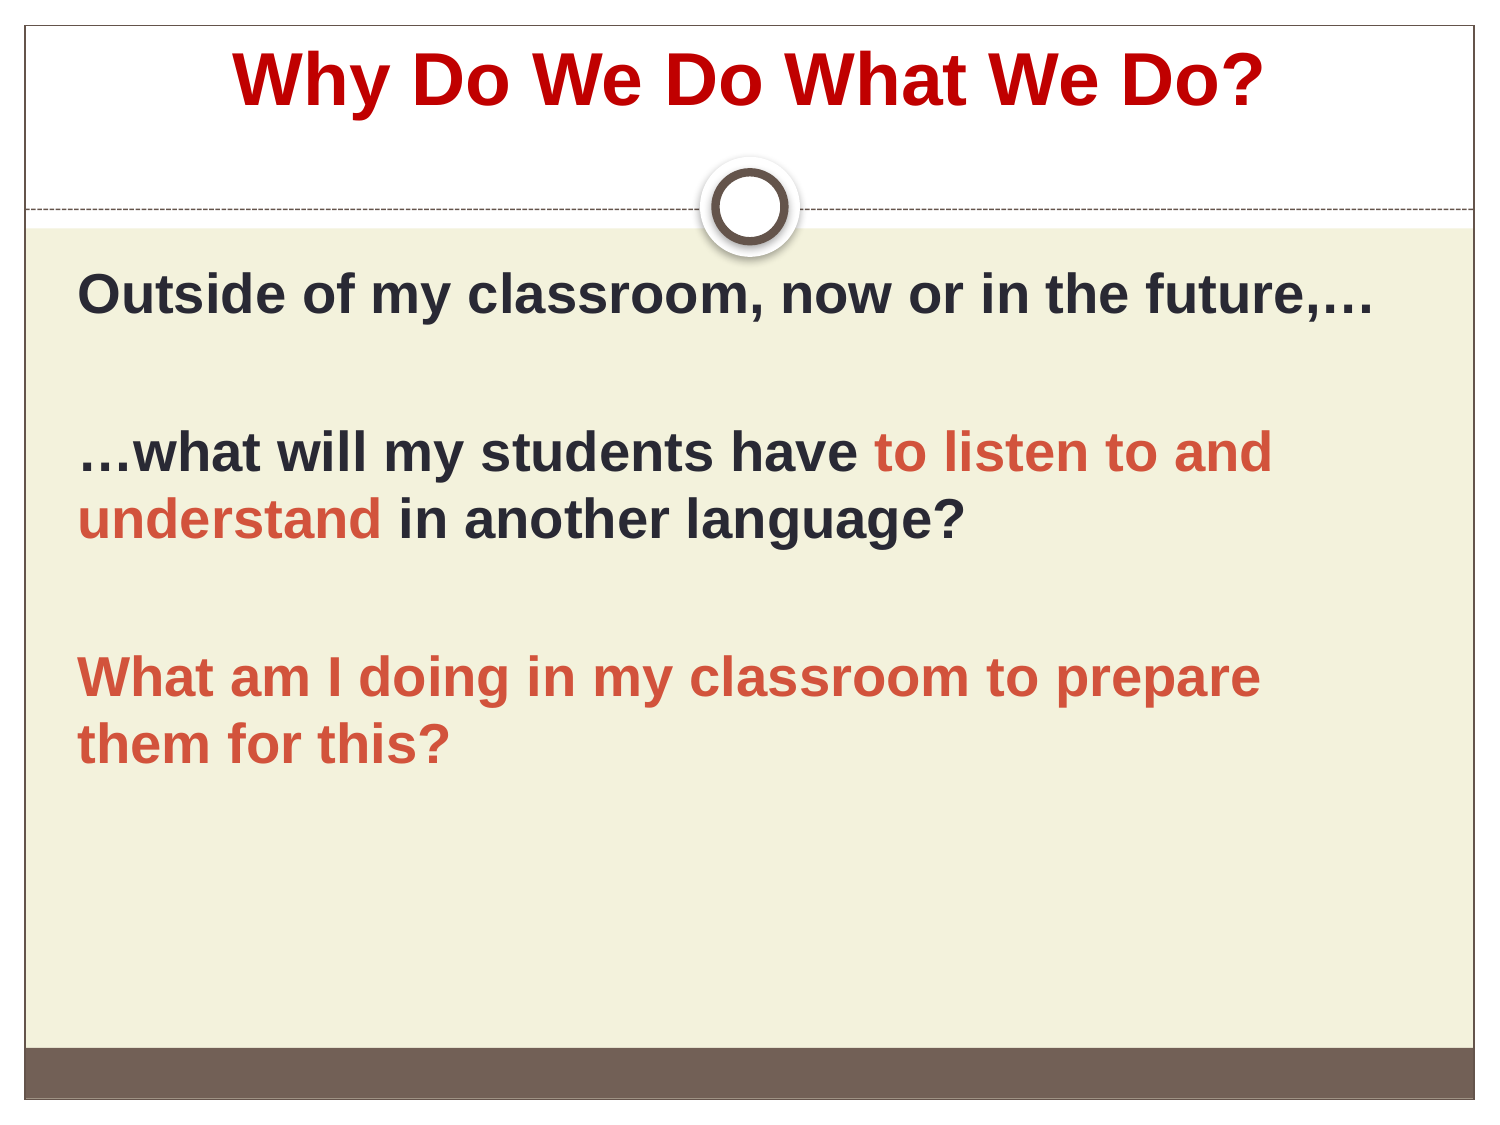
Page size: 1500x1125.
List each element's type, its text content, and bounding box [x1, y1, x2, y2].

title Why Do We Do What We Do? [75, 21, 1425, 128]
list Outside of my classroom, now or in the future,… …what will my students have to listen to and understand in another language? What am I doing in my classroom to prepare them for this? [62, 249, 1413, 993]
